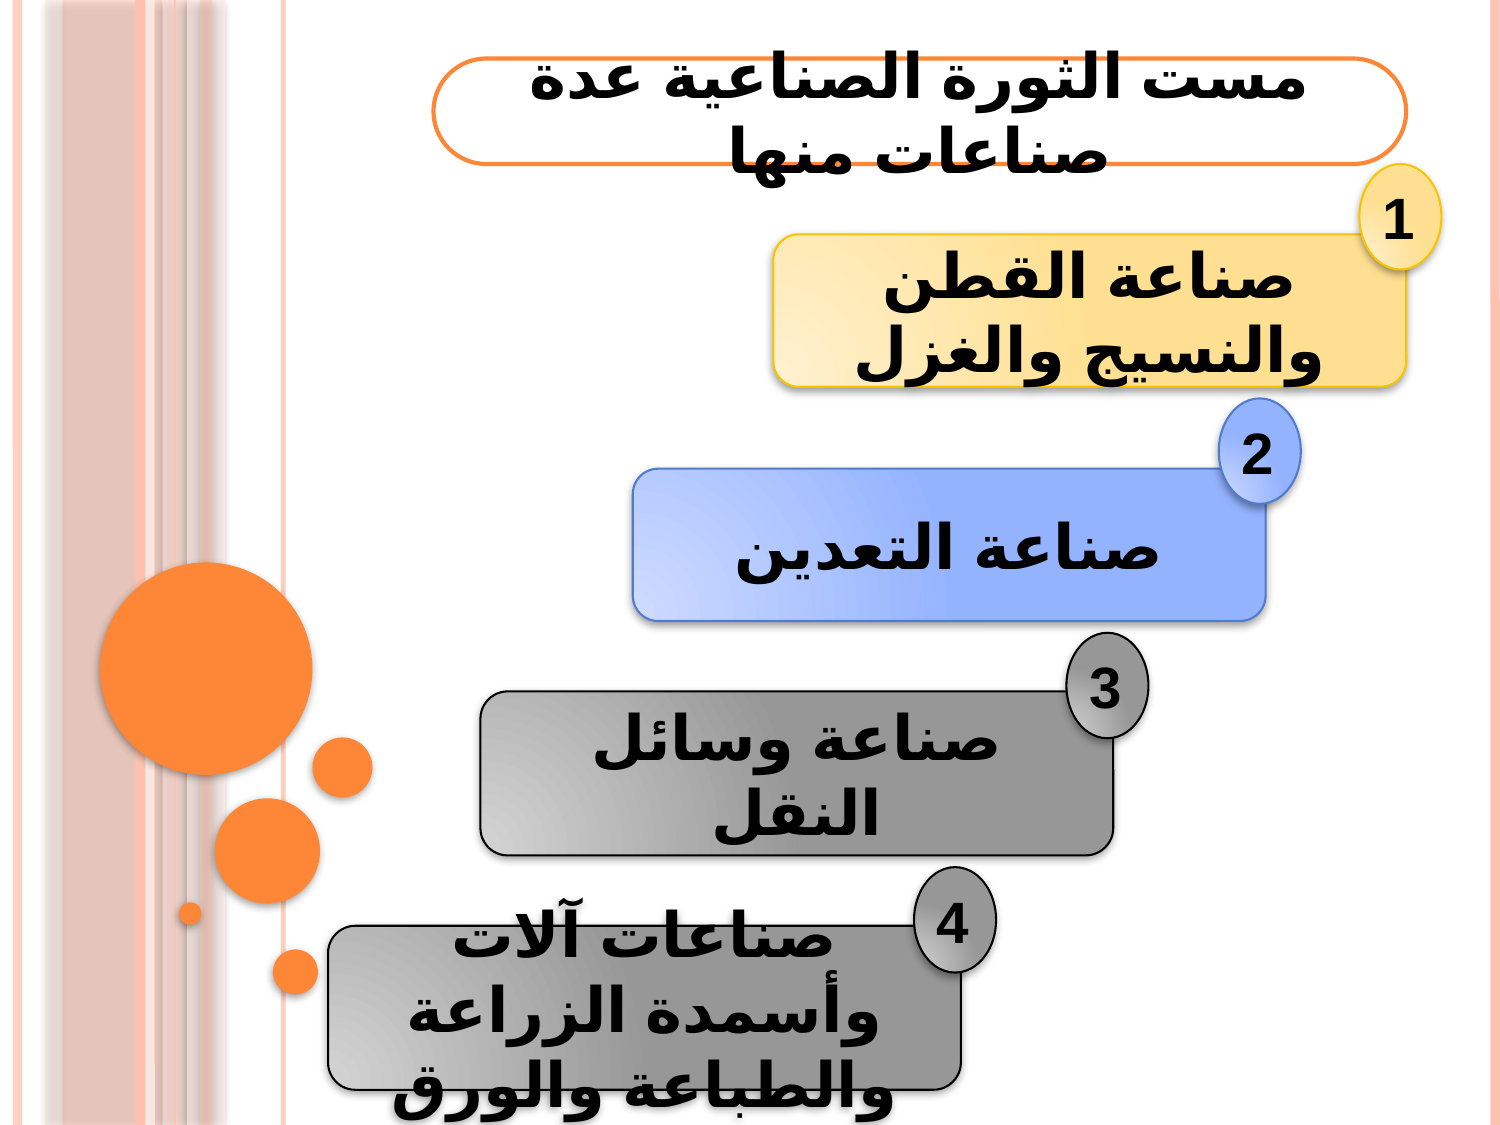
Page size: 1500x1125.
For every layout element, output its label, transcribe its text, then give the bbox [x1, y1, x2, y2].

text_box 1 [1358, 162, 1443, 271]
text_box صناعة القطن والنسيج والغزل [772, 233, 1408, 388]
text_box صناعة وسائل النقل [479, 690, 1115, 857]
text_box مست الثورة الصناعية عدة صناعات منها [431, 56, 1409, 167]
text_box 3 [1065, 631, 1150, 740]
text_box 4 [913, 866, 998, 974]
text_box صناعة التعدين [631, 467, 1267, 623]
text_box 2 [1217, 397, 1302, 505]
text_box صناعات آلات وأسمدة الزراعة والطباعة والورق [327, 924, 962, 1091]
